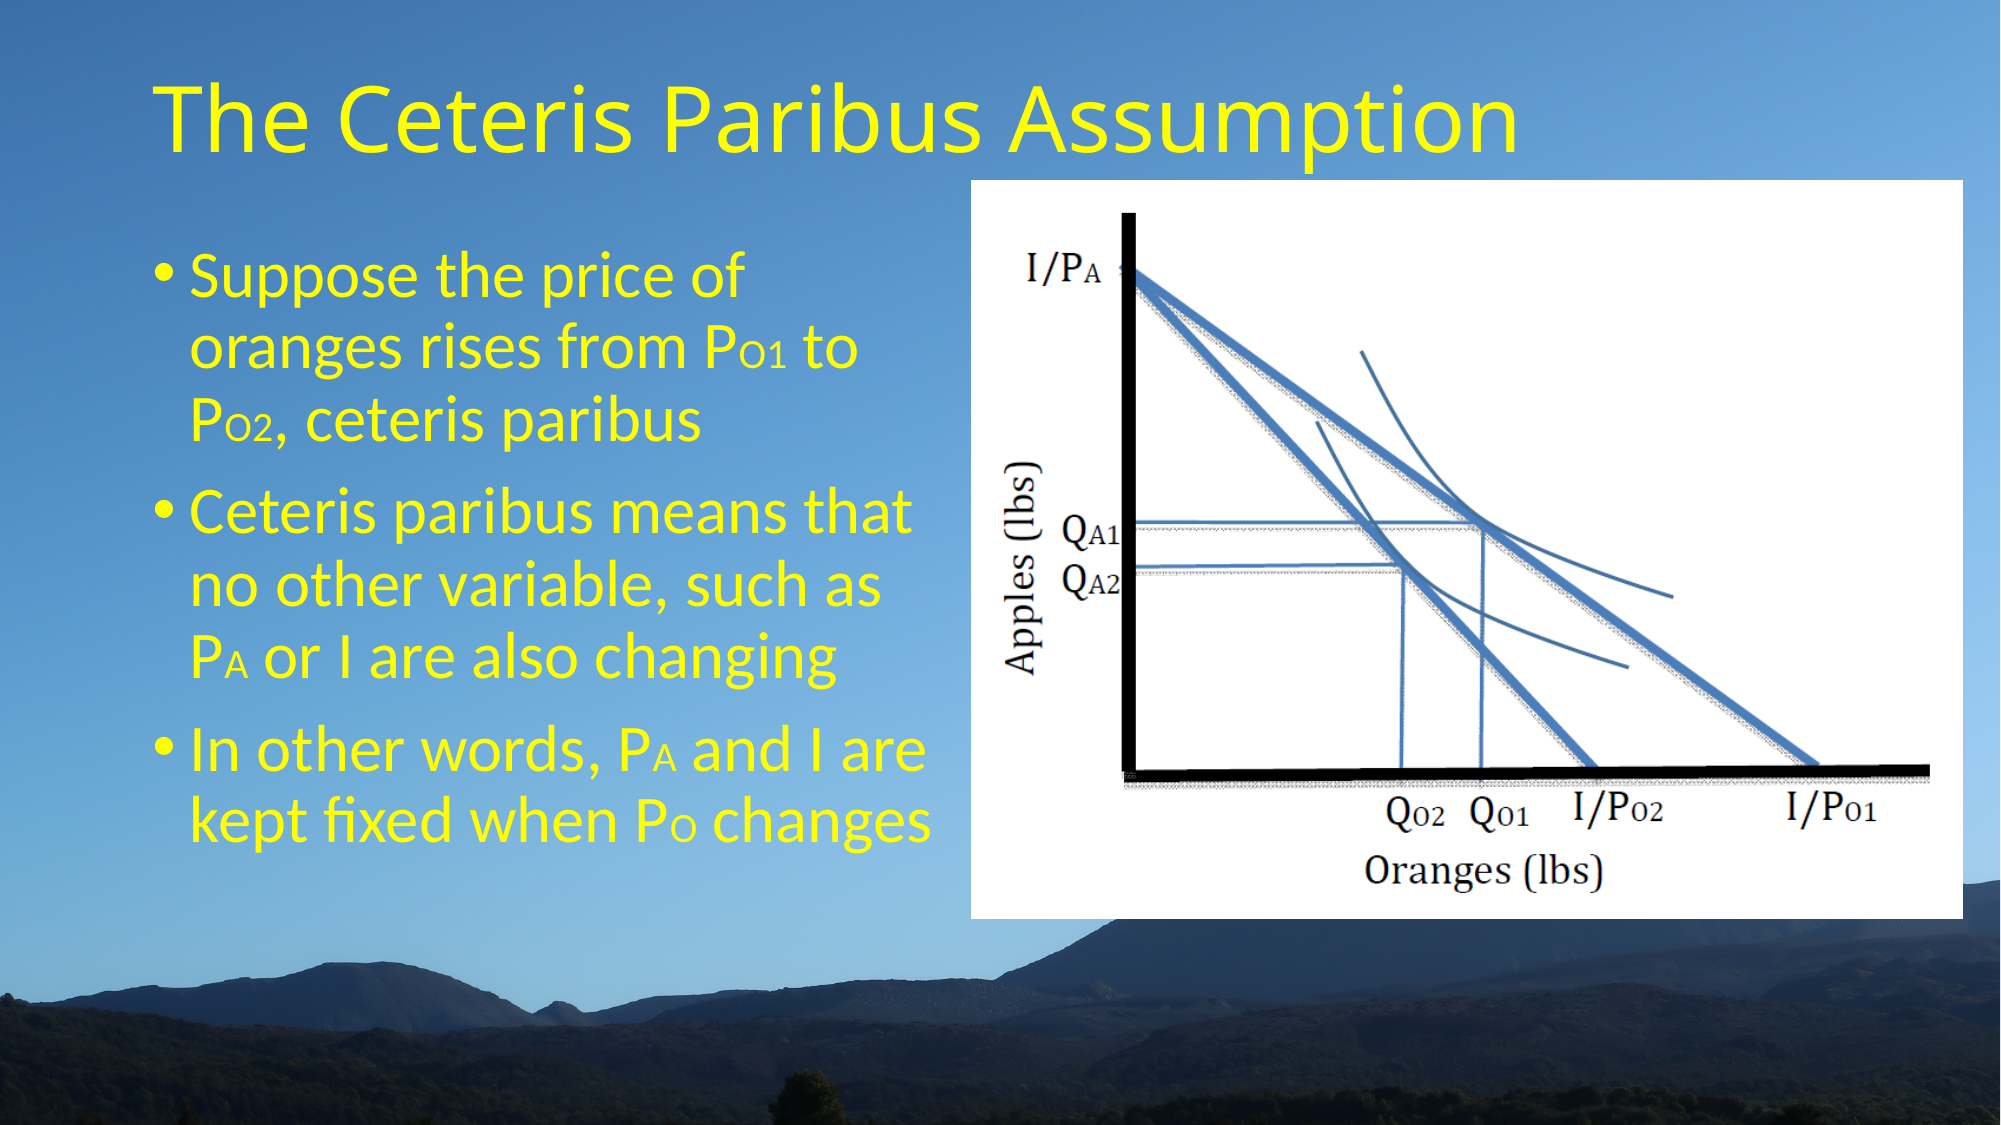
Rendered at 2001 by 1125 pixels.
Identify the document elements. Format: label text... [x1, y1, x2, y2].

list Suppose the price of oranges rises from PO1 to PO2, ceteris paribus Ceteris paribus means that no other variable, such as PA or I are also changing In other words, PA and I are kept fixed when PO changes [137, 231, 958, 946]
picture [0, 0, 2001, 1125]
title The Ceteris Paribus Assumption [137, 14, 1863, 232]
